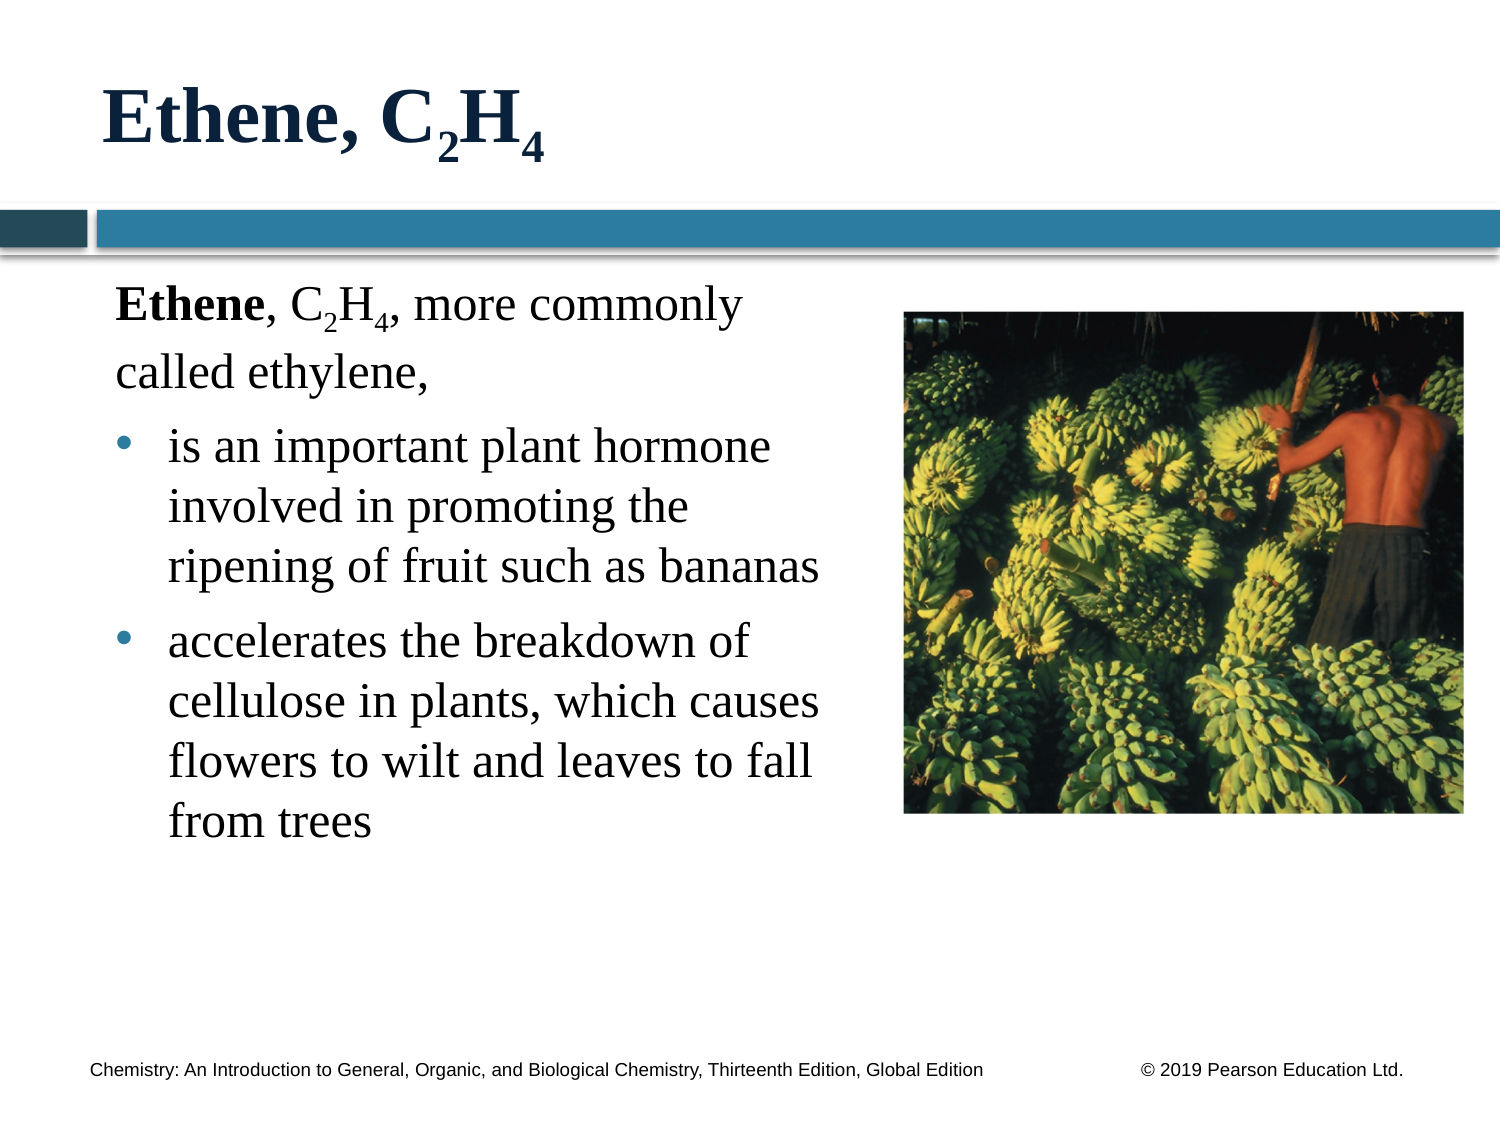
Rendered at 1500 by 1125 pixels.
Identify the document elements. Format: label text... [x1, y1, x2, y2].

picture [897, 305, 1469, 819]
title Ethene, C2H4 [87, 35, 1425, 199]
list Ethene, C2H4, more commonly called ethylene, is an important plant hormone involved in promoting the ripening of fruit such as bananas accelerates the breakdown of cellulose in plants, which causes flowers to wilt and leaves to fall from trees [100, 262, 838, 1000]
